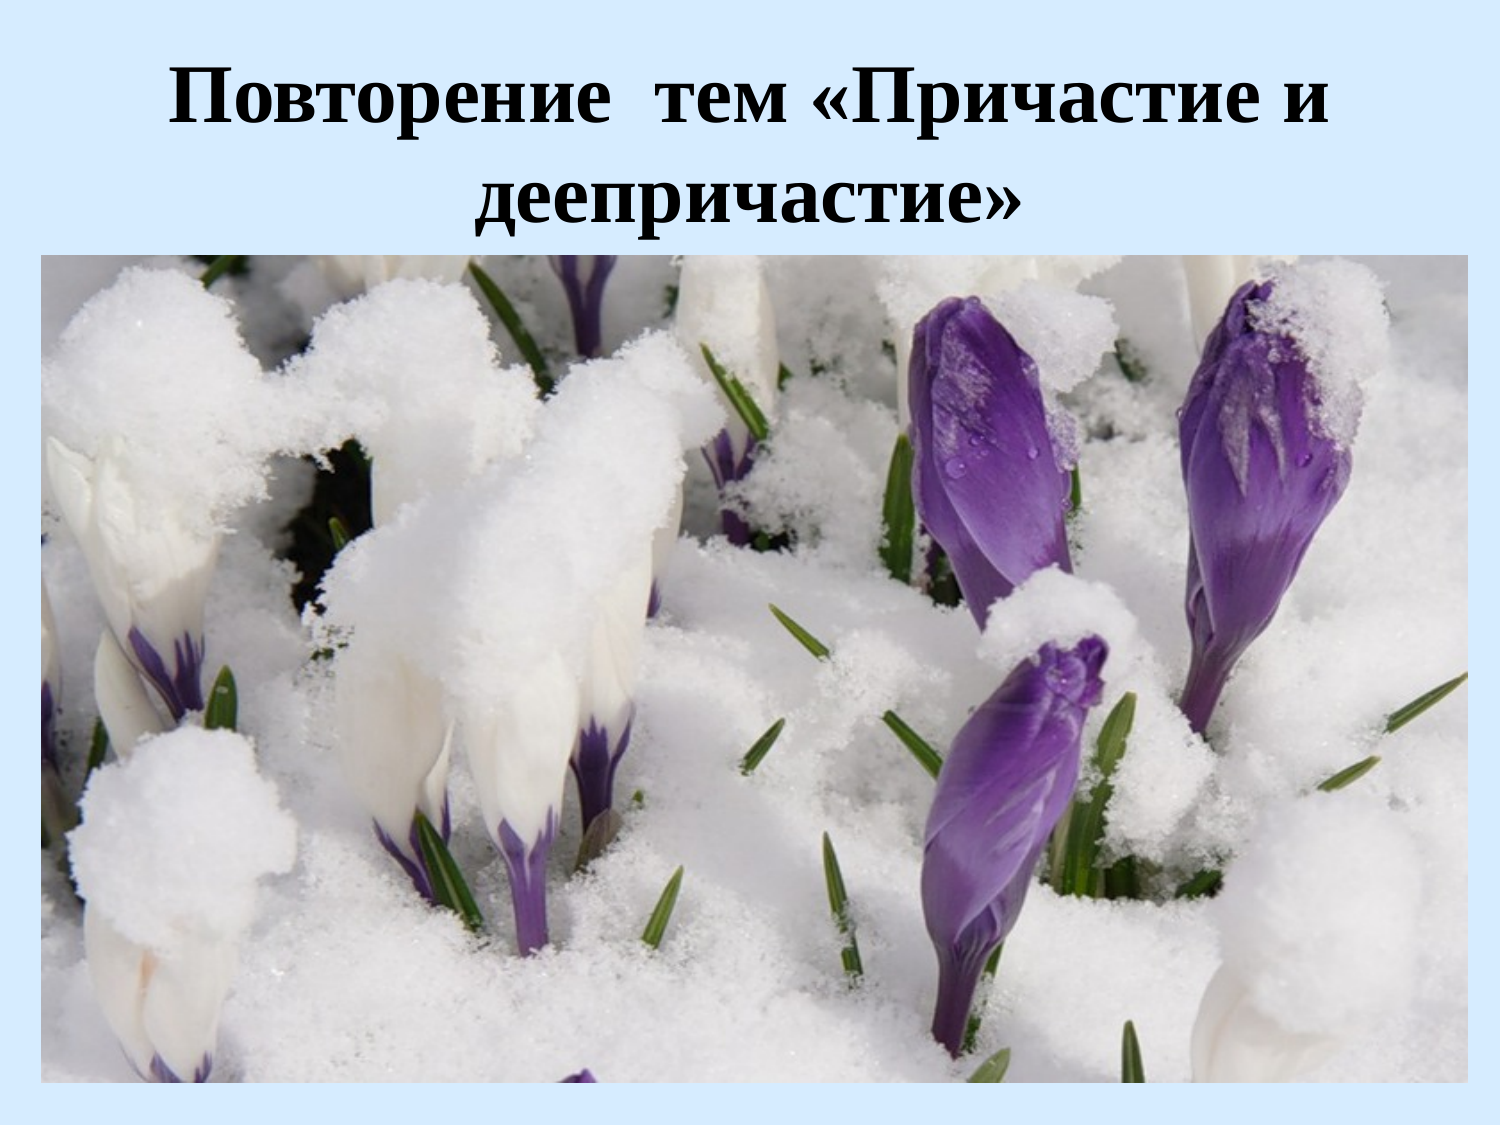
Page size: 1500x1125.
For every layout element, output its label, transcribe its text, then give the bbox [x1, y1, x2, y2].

title Повторение тем «Причастие и деепричастие» [75, 45, 1425, 233]
picture [41, 255, 1468, 1083]
